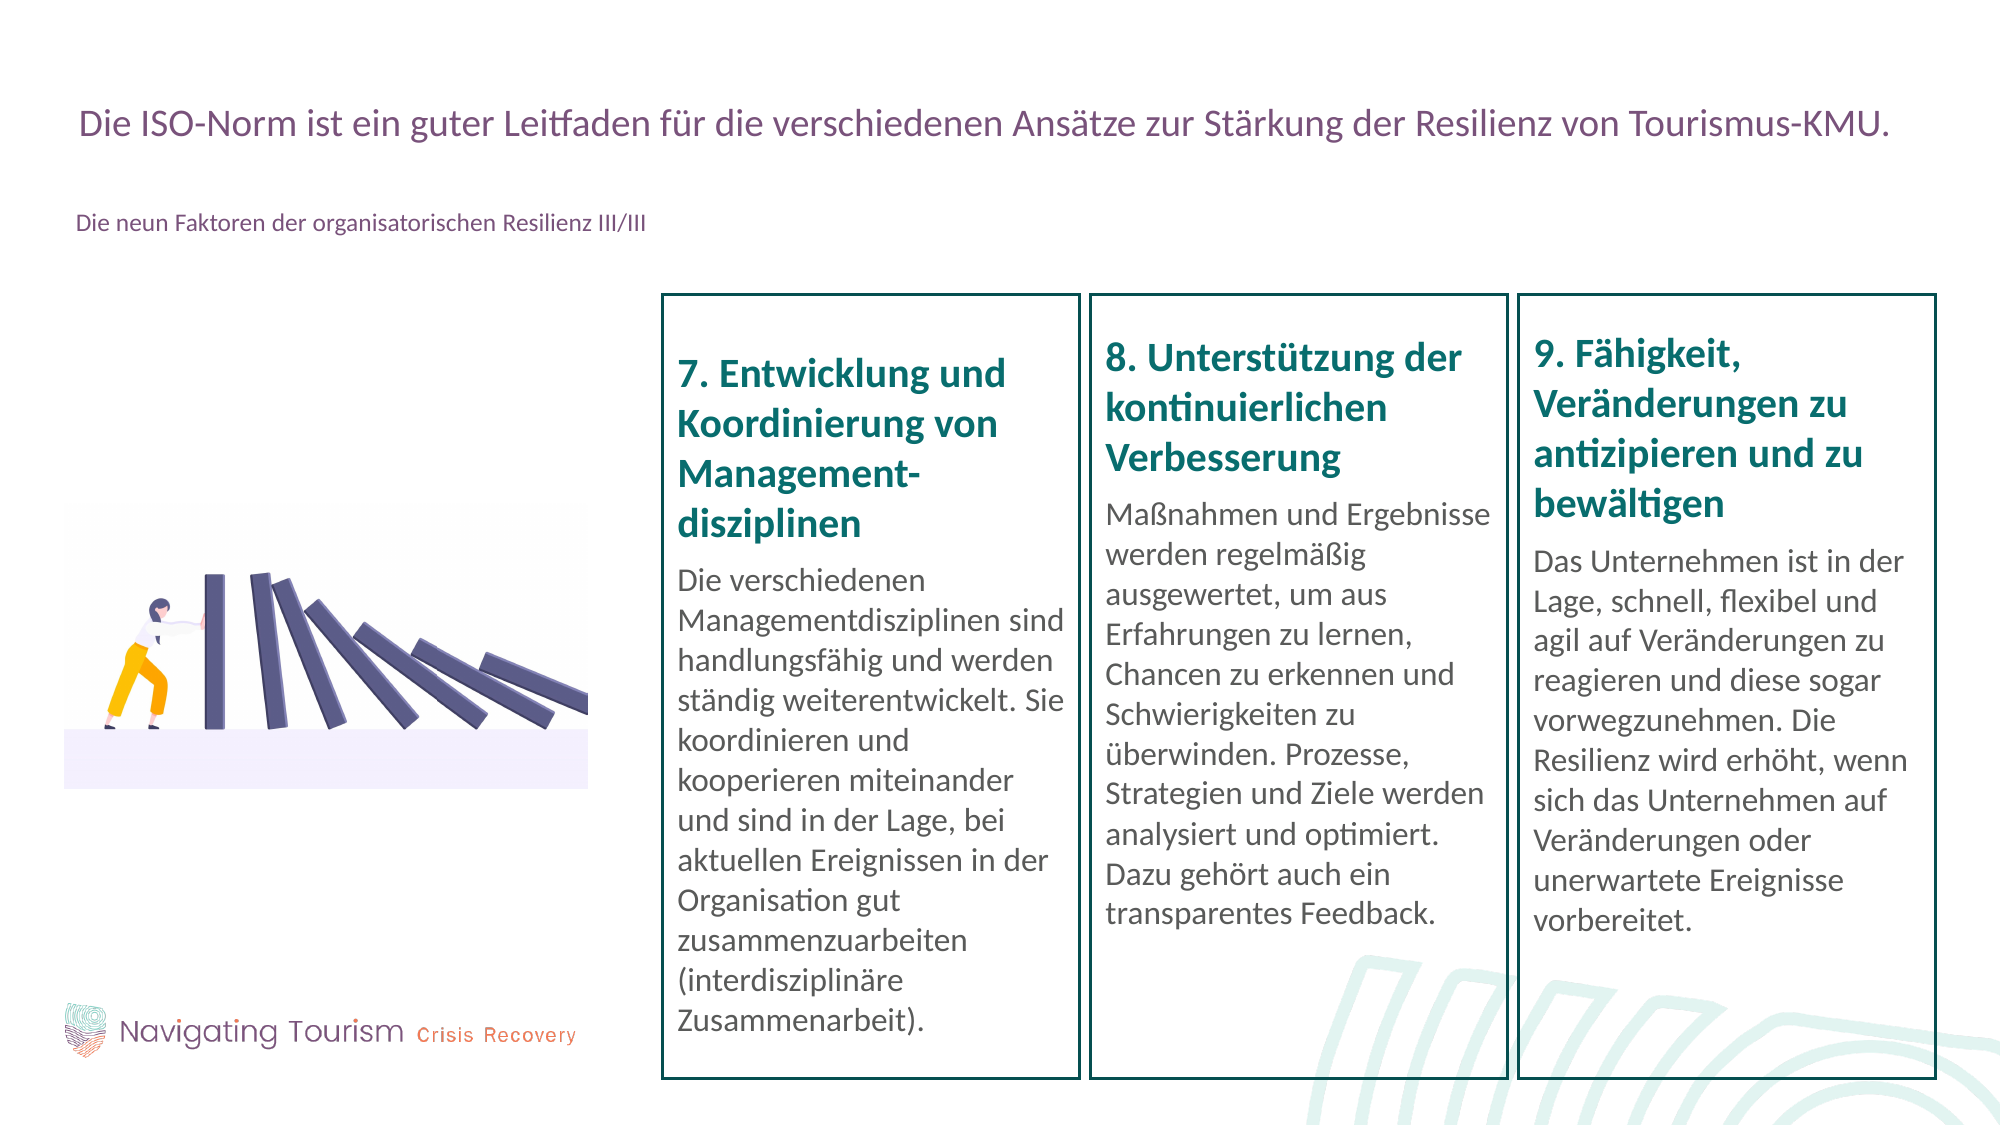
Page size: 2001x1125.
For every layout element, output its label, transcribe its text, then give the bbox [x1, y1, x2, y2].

picture [1298, 955, 2000, 1125]
picture [65, 999, 111, 1061]
text_box 9. Fähigkeit, Veränderungen zu antizipieren und zu bewältigen Das Unternehmen ist in der Lage, schnell, flexibel und agil auf Veränderungen zu reagieren und diese sogar vorwegzunehmen. Die Resilienz wird erhöht, wenn sich das Unternehmen auf Veränderungen oder unerwartete Ereignisse vorbereitet. [1518, 294, 1936, 1079]
picture [112, 1005, 577, 1056]
text_box Die neun Faktoren der organisatorischen Resilienz III/III [60, 202, 1946, 245]
list Die ISO-Norm ist ein guter Leitfaden für die verschiedenen Ansätze zur Stärkung der Resilienz von Tourismus-KMU. [63, 94, 1946, 191]
text_box 7. Entwicklung und Koordinierung von Management-disziplinen Die verschiedenen Managementdisziplinen sind handlungsfähig und werden ständig weiterentwickelt. Sie koordinieren und kooperieren miteinander und sind in der Lage, bei aktuellen Ereignissen in der Organisation gut zusammenzuarbeiten (interdisziplinäre Zusammenarbeit). [662, 294, 1080, 1079]
text_box 8. Unterstützung der kontinuierlichen Verbesserung Maßnahmen und Ergebnisse werden regelmäßig ausgewertet, um aus Erfahrungen zu lernen, Chancen zu erkennen und Schwierigkeiten zu überwinden. Prozesse, Strategien und Ziele werden analysiert und optimiert. Dazu gehört auch ein transparentes Feedback. [1090, 294, 1508, 1079]
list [63, 503, 588, 790]
